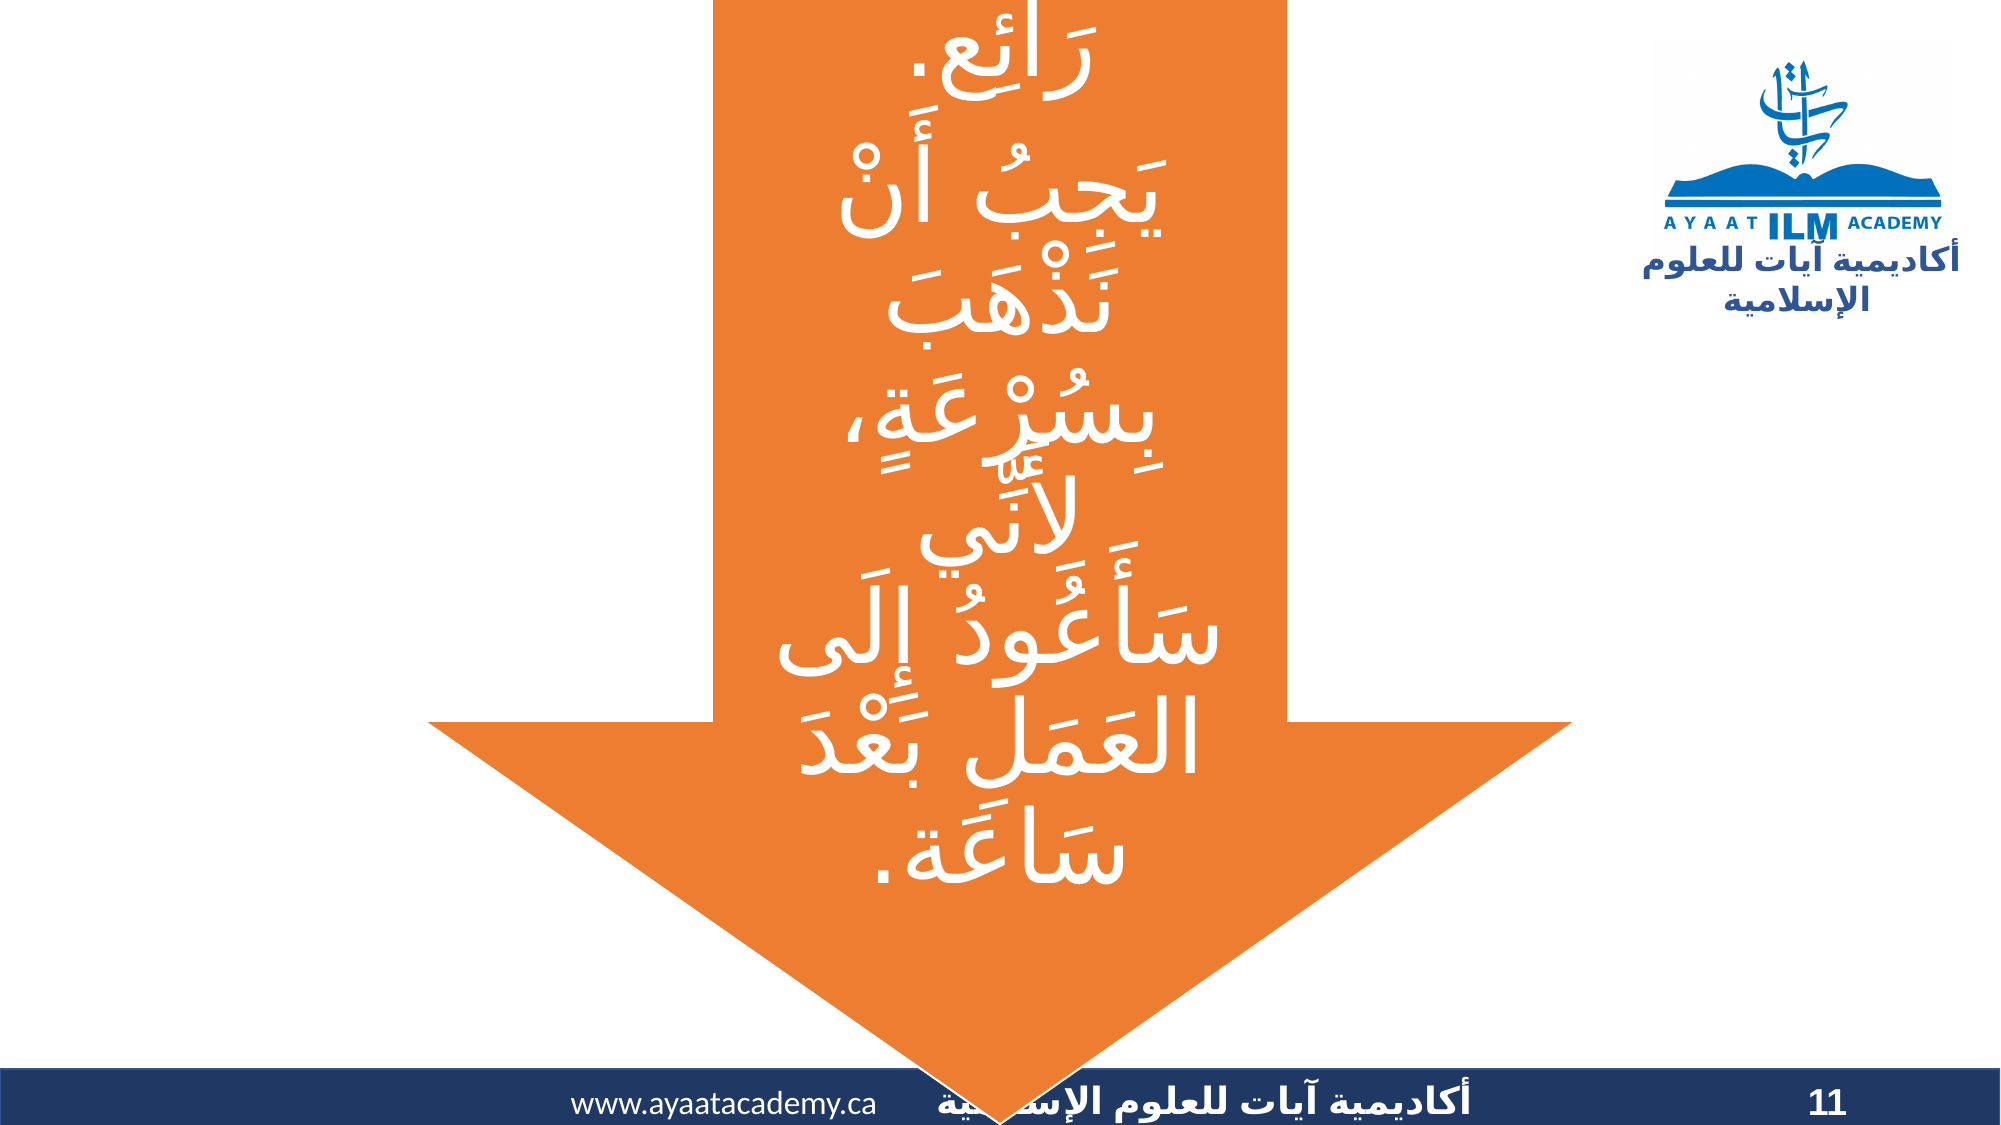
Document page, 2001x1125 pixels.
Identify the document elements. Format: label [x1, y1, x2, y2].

text_box [0, 0, 2000, 1125]
